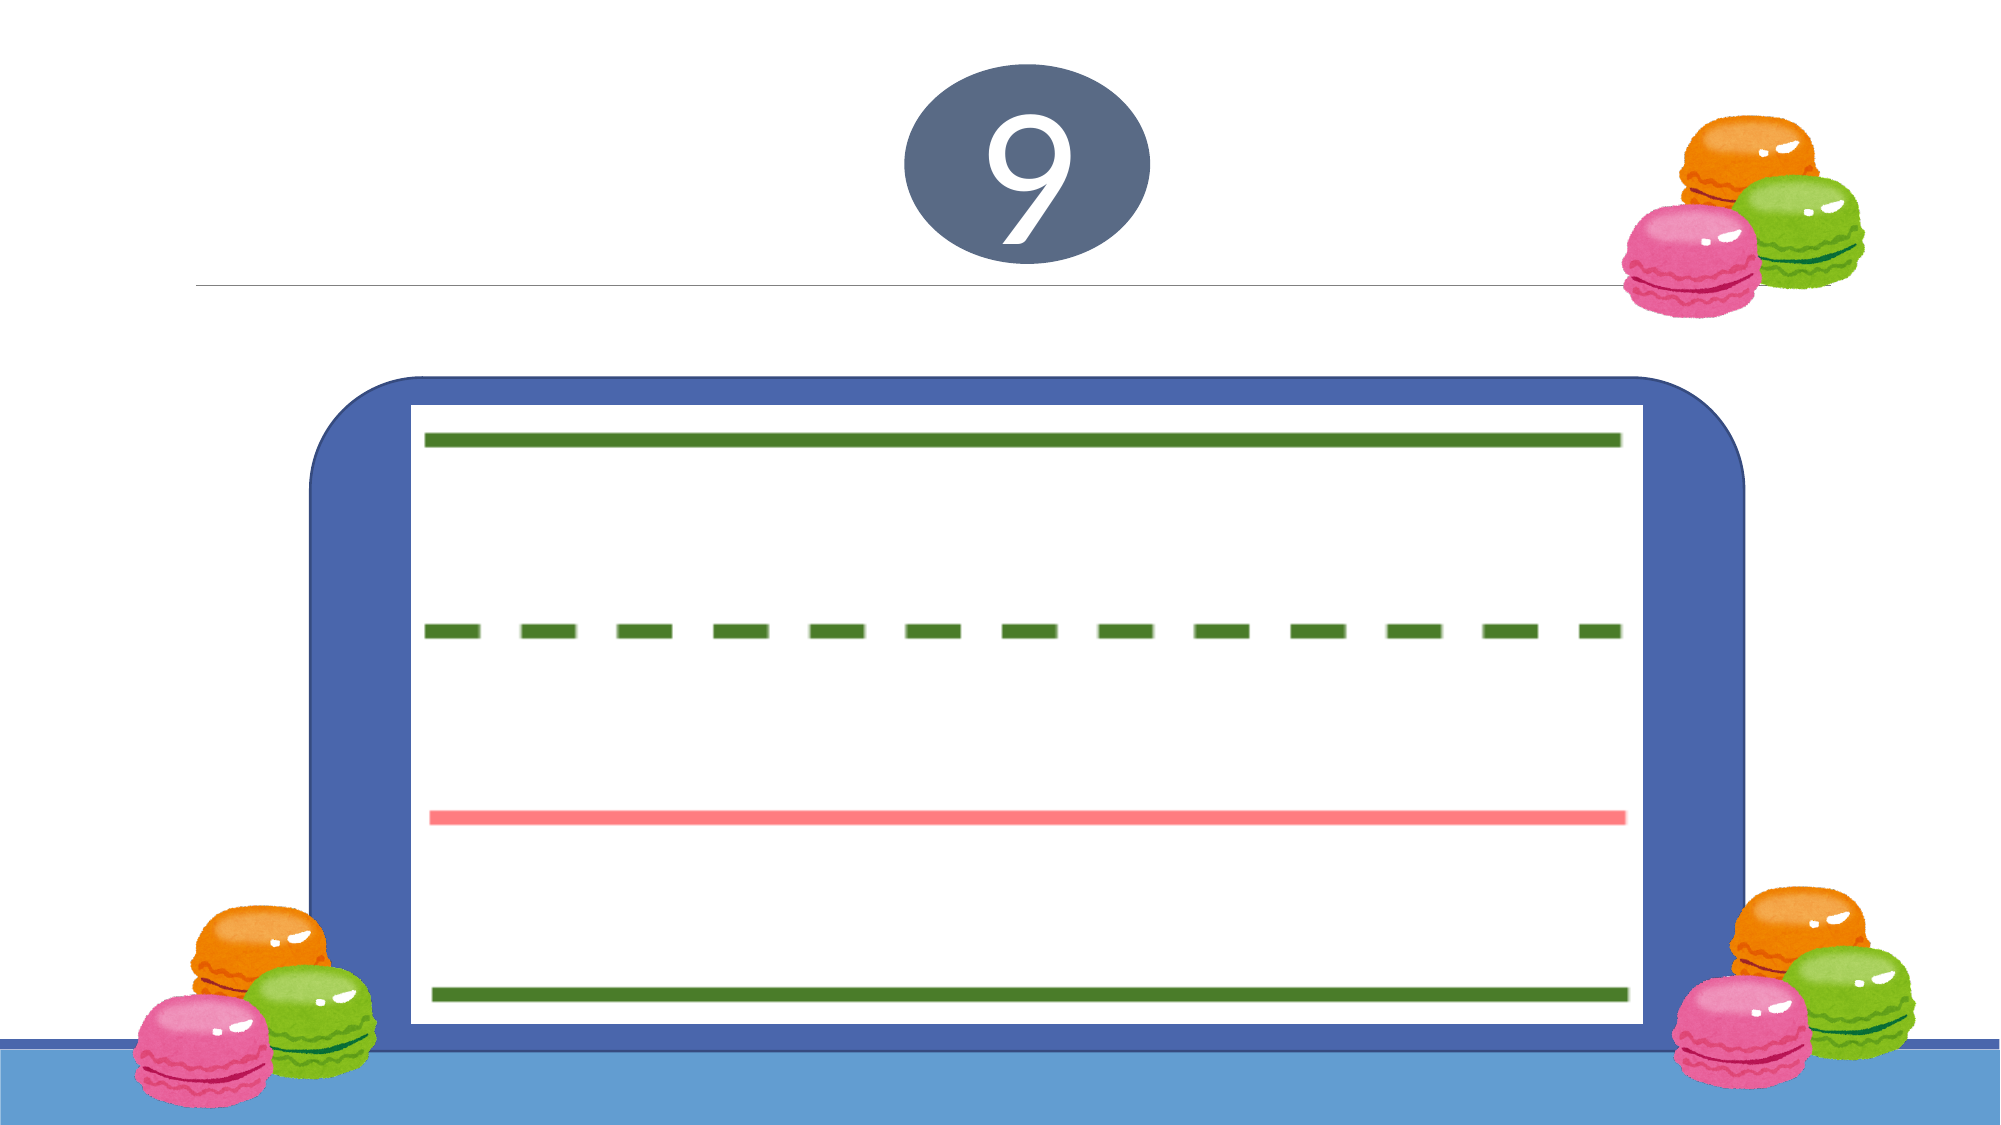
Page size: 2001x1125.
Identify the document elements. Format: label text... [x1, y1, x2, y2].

text_box 9 [903, 62, 1152, 266]
picture [1616, 107, 1872, 326]
picture [128, 898, 384, 1117]
text_box [308, 376, 1746, 1053]
picture [411, 404, 1644, 1024]
picture [1667, 878, 1923, 1097]
